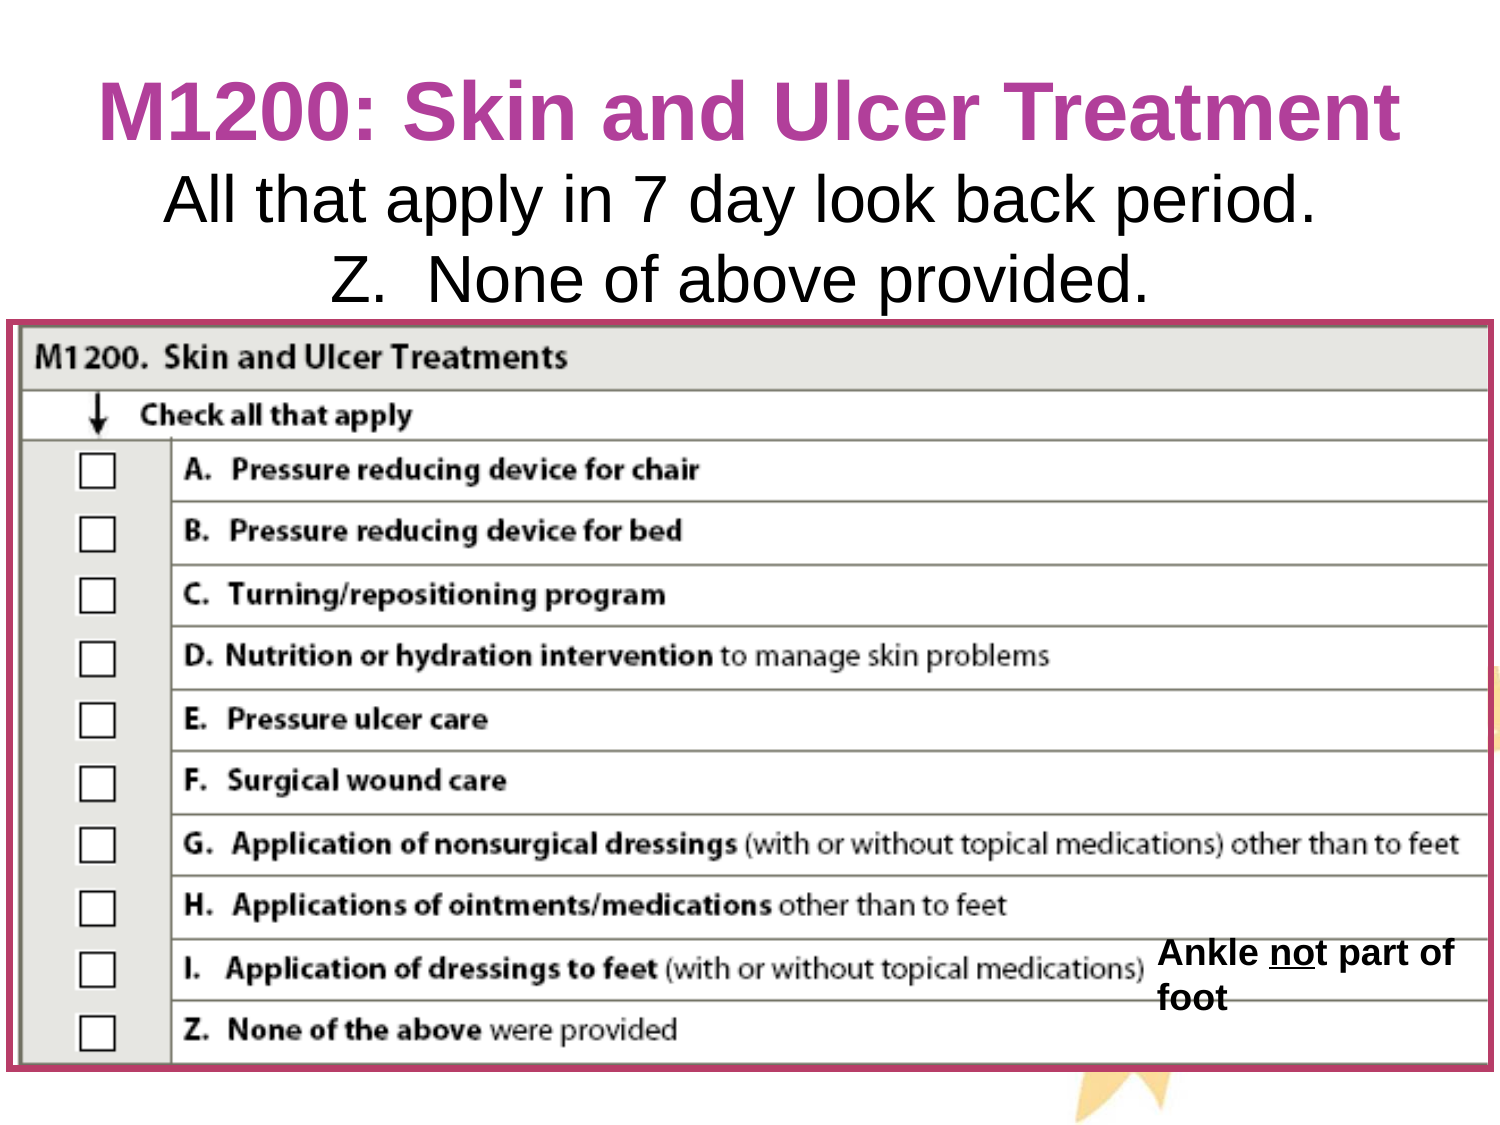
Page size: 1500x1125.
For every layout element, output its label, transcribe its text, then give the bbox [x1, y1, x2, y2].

picture [1059, 1026, 1500, 1125]
text_box All that apply in 7 day look back period. Z. None of above provided. [56, 148, 1444, 319]
picture [12, 324, 1488, 1066]
title M1200: Skin and Ulcer Treatment [0, 0, 1500, 173]
text_box Ankle not part of foot [1493, 920, 1500, 1026]
picture [1494, 666, 1500, 920]
